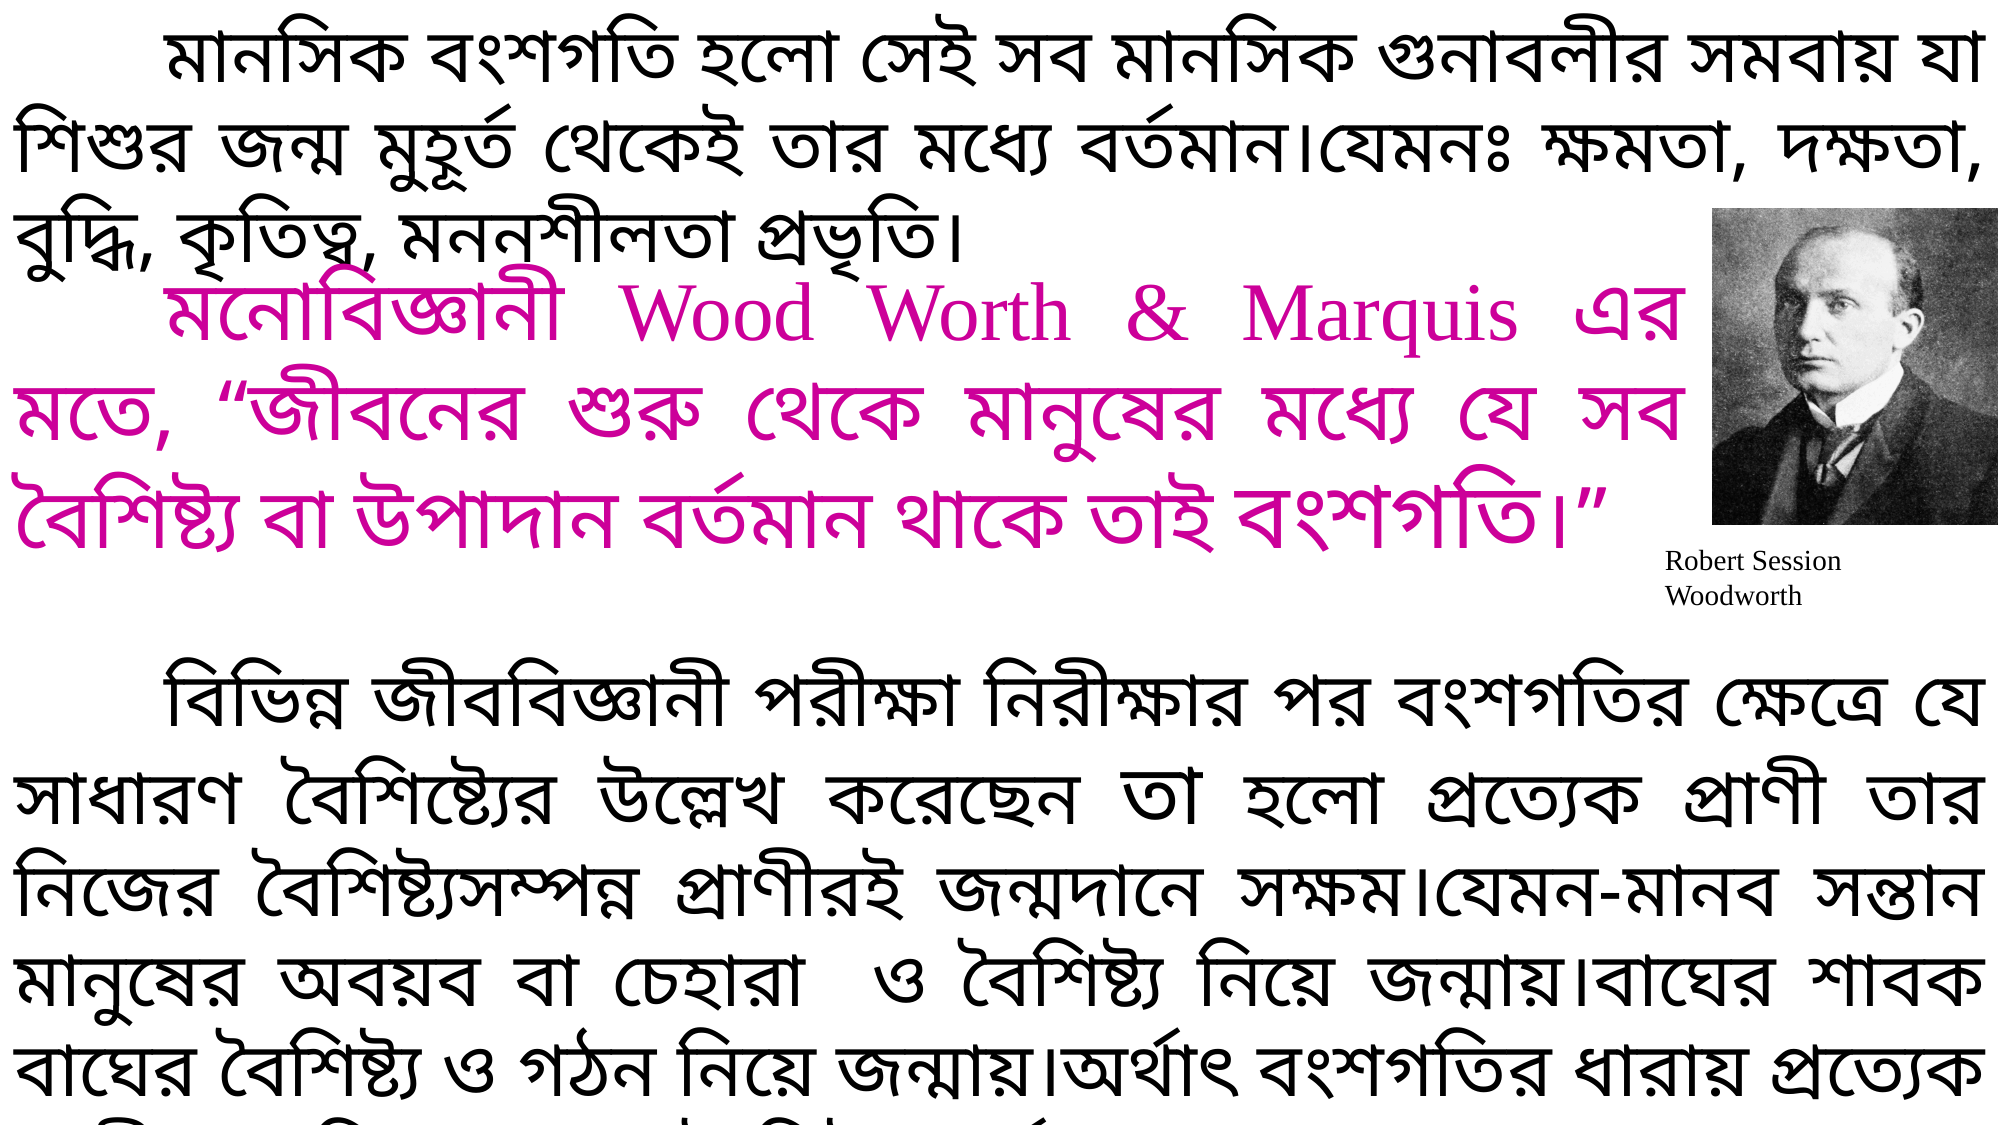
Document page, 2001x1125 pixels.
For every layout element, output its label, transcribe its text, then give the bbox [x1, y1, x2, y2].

text_box Robert Session Woodworth [1650, 534, 2000, 619]
text_box মানসিক বংশগতি হলো সেই সব মানসিক গুনাবলীর সমবায় যা শিশুর জন্ম মুহূর্ত থেকেই তার মধ্যে বর্তমান।যেমনঃ ক্ষমতা, দক্ষতা, বুদ্ধি, কৃতিত্ব, মননশীলতা প্রভৃতি। [0, 0, 2000, 285]
text_box বিভিন্ন জীববিজ্ঞানী পরীক্ষা নিরীক্ষার পর বংশগতির ক্ষেত্রে যে সাধারণ বৈশিষ্ট্যের উল্লেখ করেছেন তা হলো প্রত্যেক প্রাণী তার নিজের বৈশিষ্ট্যসম্পন্ন প্রাণীরই জন্মদানে সক্ষম।যেমন-মানব সন্তান মানুষের অবয়ব বা চেহারা ও বৈশিষ্ট্য নিয়ে জন্মায়।বাঘের শাবক বাঘের বৈশিষ্ট্য ও গঠন নিয়ে জন্মায়।অর্থাৎ বংশগতির ধারায় প্রত্যেক প্রাণী তার পিতা মাতার বৈশিষ্ট্য অর্জন করে। [0, 643, 2000, 1125]
text_box মনোবিজ্ঞানী Wood Worth & Marquis এর মতে, “জীবনের শুরু থেকে মানুষের মধ্যে যে সব বৈশিষ্ট্য বা উপাদান বর্তমান থাকে তাই বংশগতি।” [0, 249, 1700, 575]
picture [1712, 208, 1998, 526]
